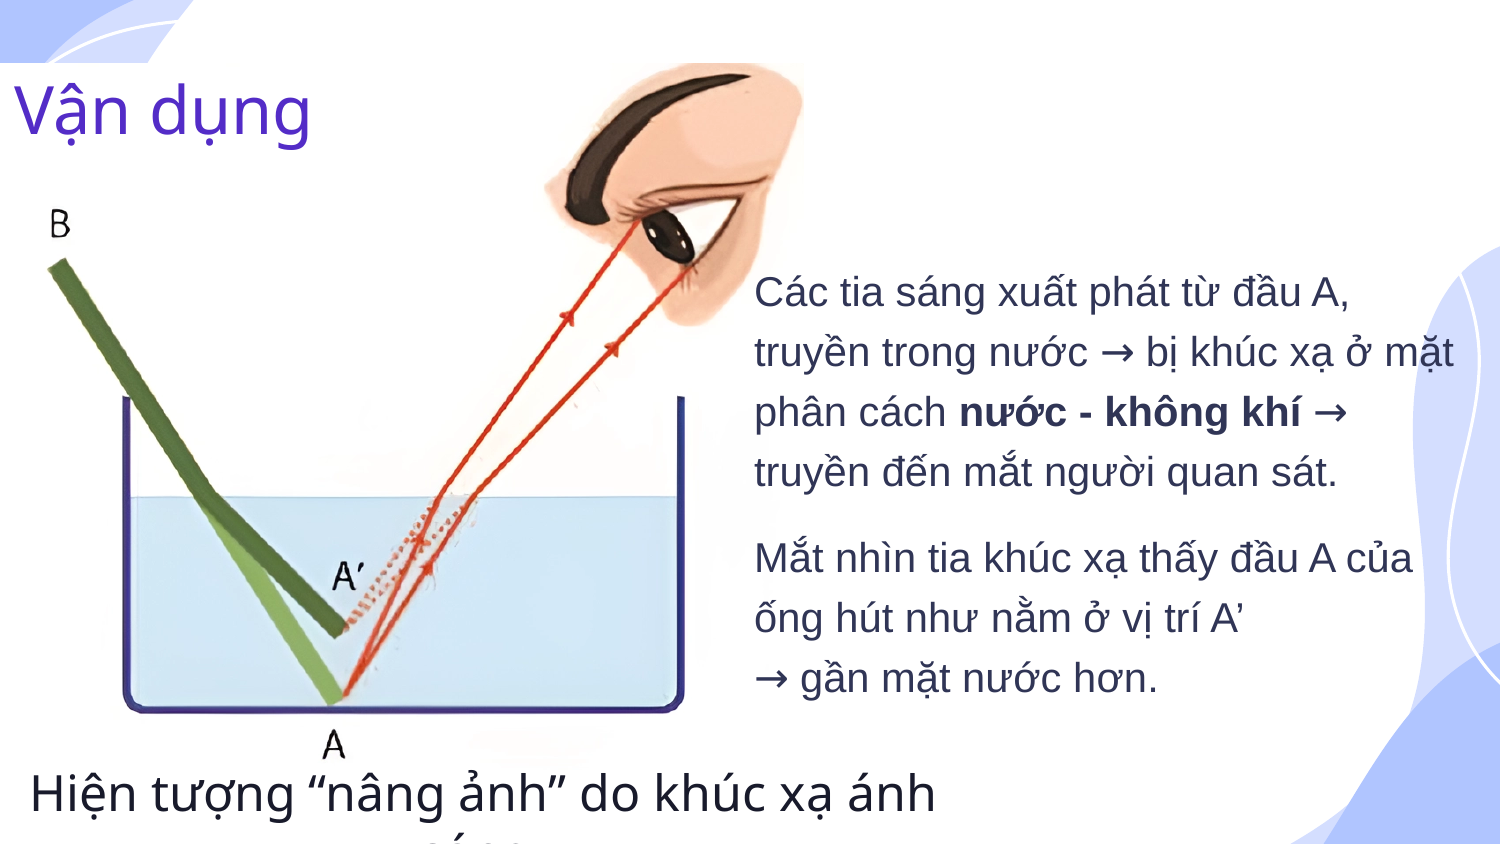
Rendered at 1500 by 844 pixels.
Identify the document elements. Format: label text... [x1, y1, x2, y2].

text_box Mắt nhìn tia khúc xạ thấy đầu A của ống hút như nằm ở vị trí A’ → gần mặt nước hơn. [809, 509, 1478, 712]
text_box Hiện tượng “nâng ảnh” do khúc xạ ánh sáng [0, 754, 982, 844]
text_box Các tia sáng xuất phát từ đầu A, truyền trong nước → bị khúc xạ ở mặt phân cách nước - không khí → truyền đến mắt người quan sát. [809, 243, 1478, 507]
picture [0, 63, 804, 771]
